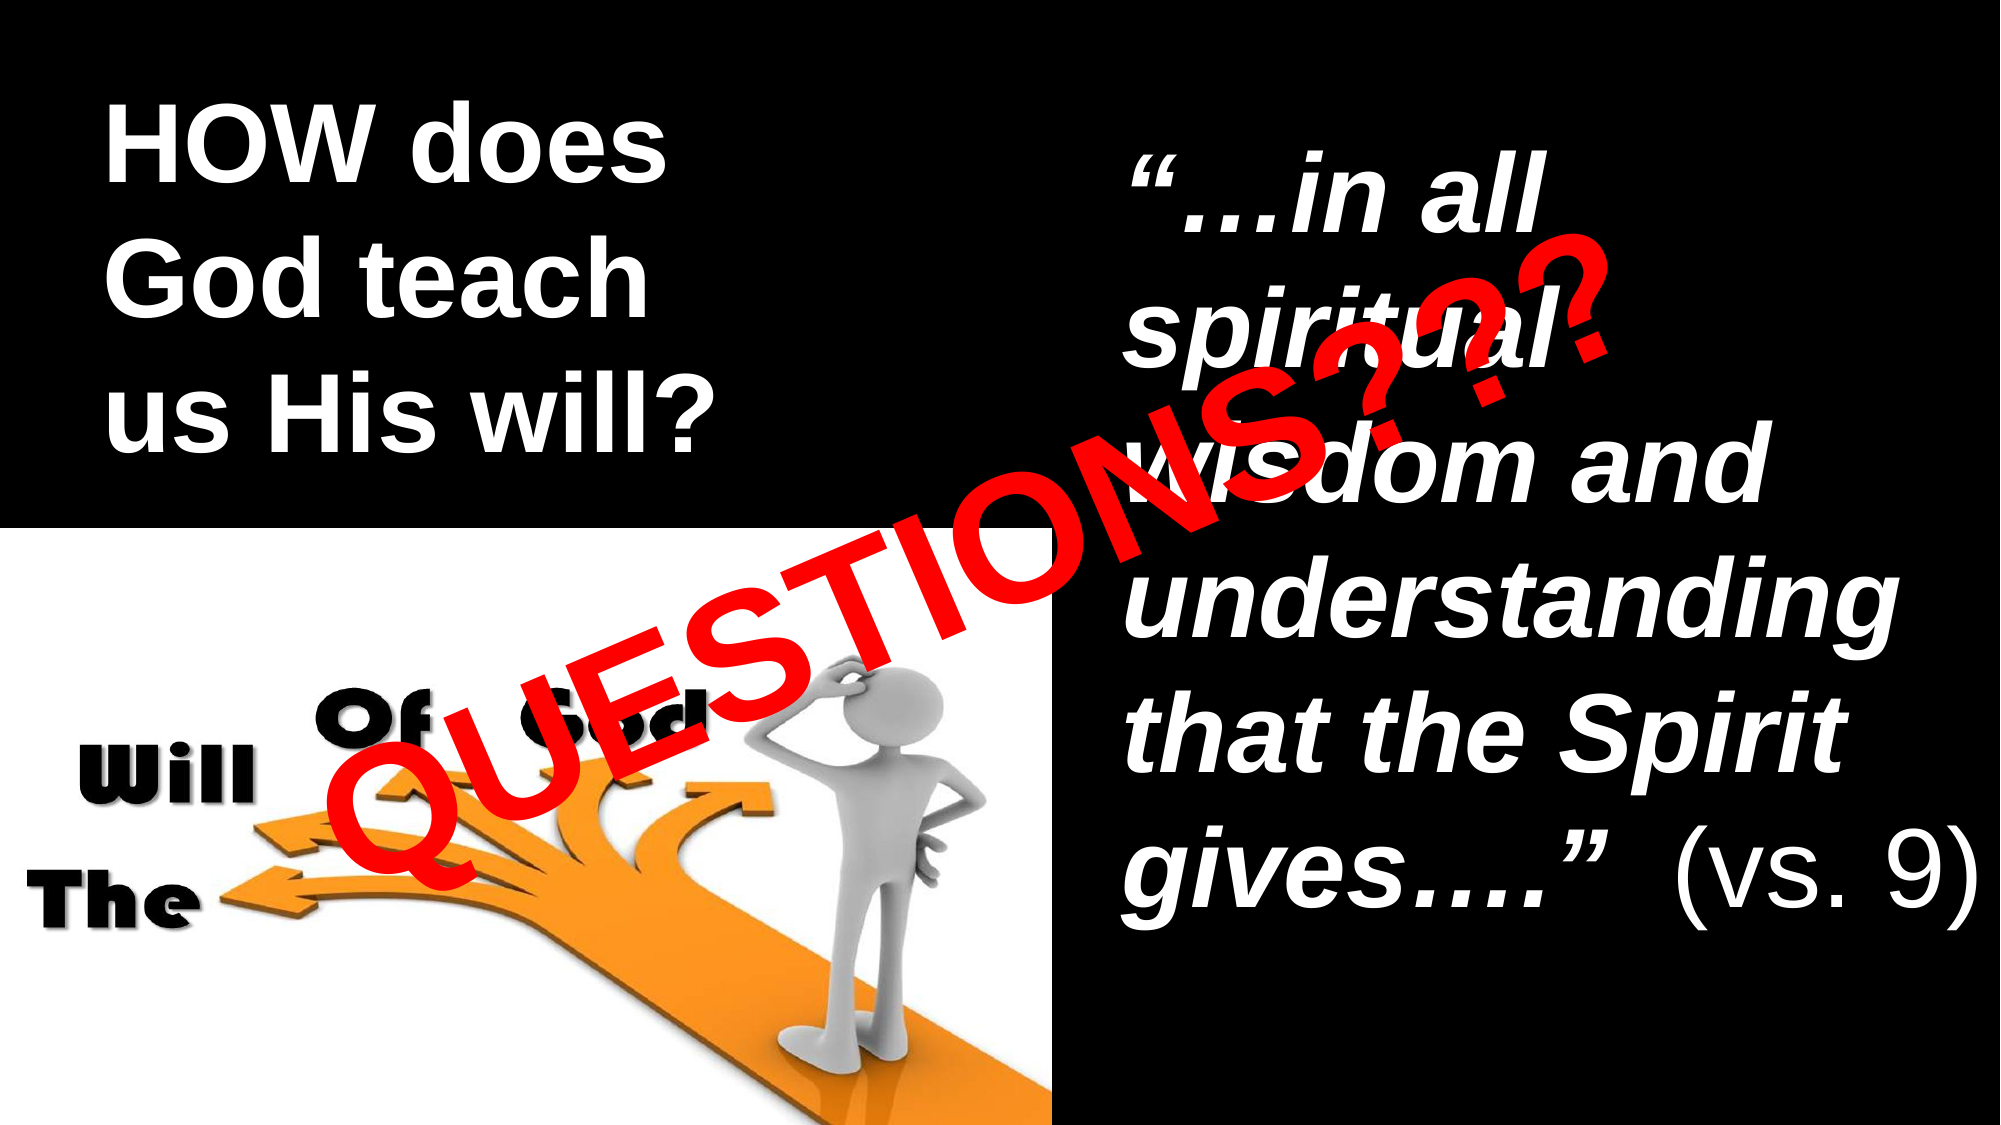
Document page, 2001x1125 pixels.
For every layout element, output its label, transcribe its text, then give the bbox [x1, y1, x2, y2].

picture [0, 528, 1052, 1125]
text_box “…in all spiritual wisdom and understanding that the Spirit gives….” (vs. 9) [1106, 112, 2000, 938]
text_box HOW does God teach us His will? [87, 62, 782, 483]
text_box QUESTIONS??? [720, 112, 1775, 641]
